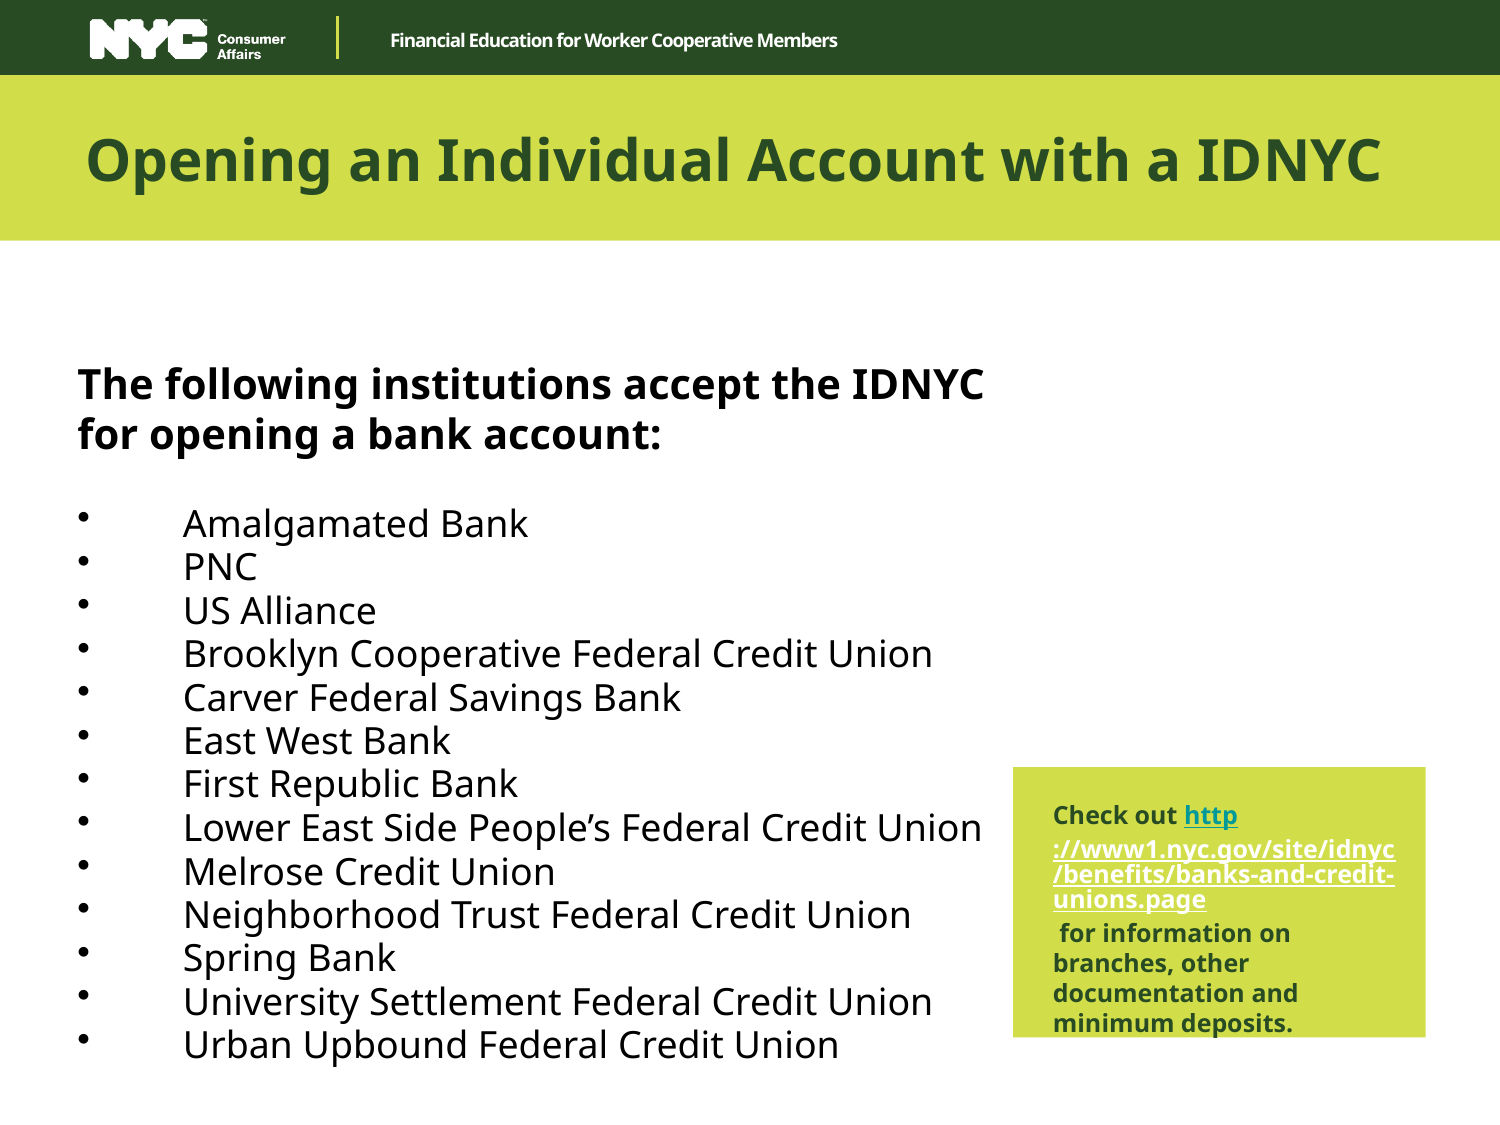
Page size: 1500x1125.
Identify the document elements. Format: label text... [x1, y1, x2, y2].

text_box Financial Education for Worker Cooperative Members [375, 22, 1208, 57]
text_box [0, 0, 1500, 77]
text_box [0, 77, 1500, 243]
text_box [1011, 765, 1428, 1039]
text_box The following institutions accept the IDNYC for opening a bank account: Amalgamated Bank PNC US Alliance Brooklyn Cooperative Federal Credit Union Carver Federal Savings Bank East West Bank First Republic Bank Lower East Side People’s Federal Credit Union Melrose Credit Union Neighborhood Trust Federal Credit Union Spring Bank University Settlement Federal Credit Union Urban Upbound Federal Credit Union [62, 349, 1050, 1025]
text_box Check out http://www1.nyc.gov/site/idnyc/benefits/banks-and-credit-unions.page for information on branches, other documentation and minimum deposits. [1038, 792, 1414, 995]
text_box Opening an Individual Account with a IDNYC [70, 125, 1421, 190]
picture [87, 16, 288, 62]
